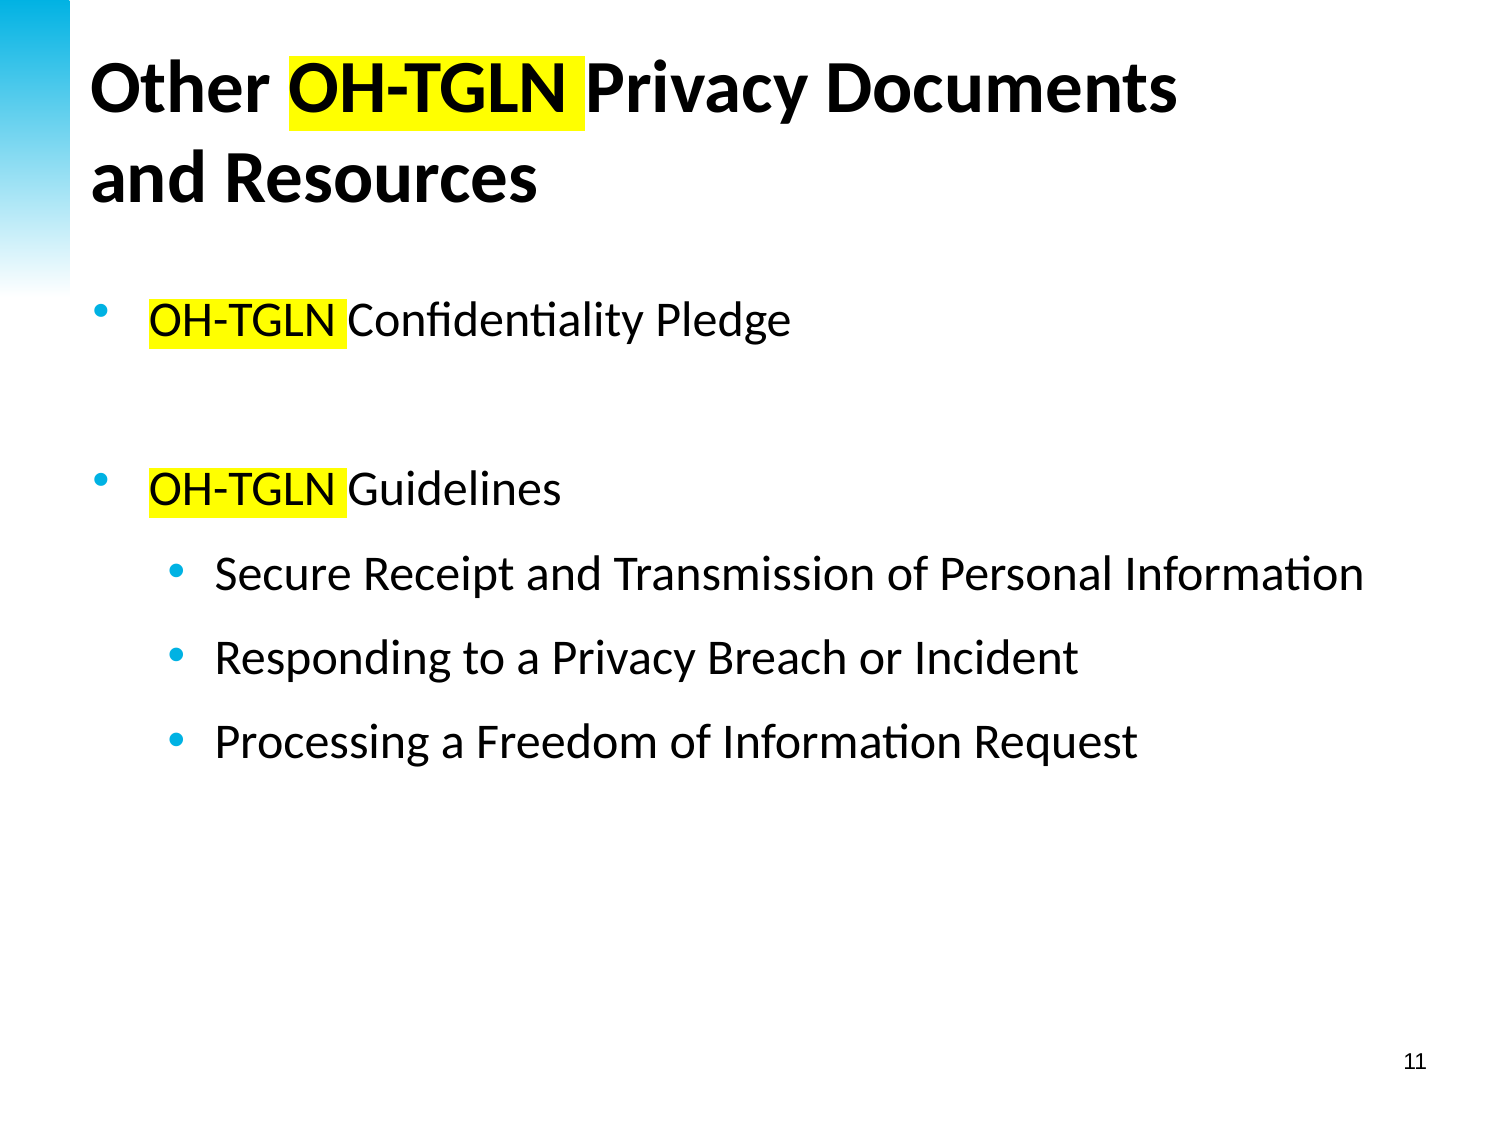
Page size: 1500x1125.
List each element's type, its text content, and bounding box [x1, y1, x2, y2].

title Other OH-TGLN Privacy Documents and Resources [75, 29, 1247, 221]
list OH-TGLN Confidentiality Pledge OH-TGLN Guidelines Secure Receipt and Transmission of Personal Information Responding to a Privacy Breach or Incident Processing a Freedom of Information Request [75, 278, 1425, 976]
